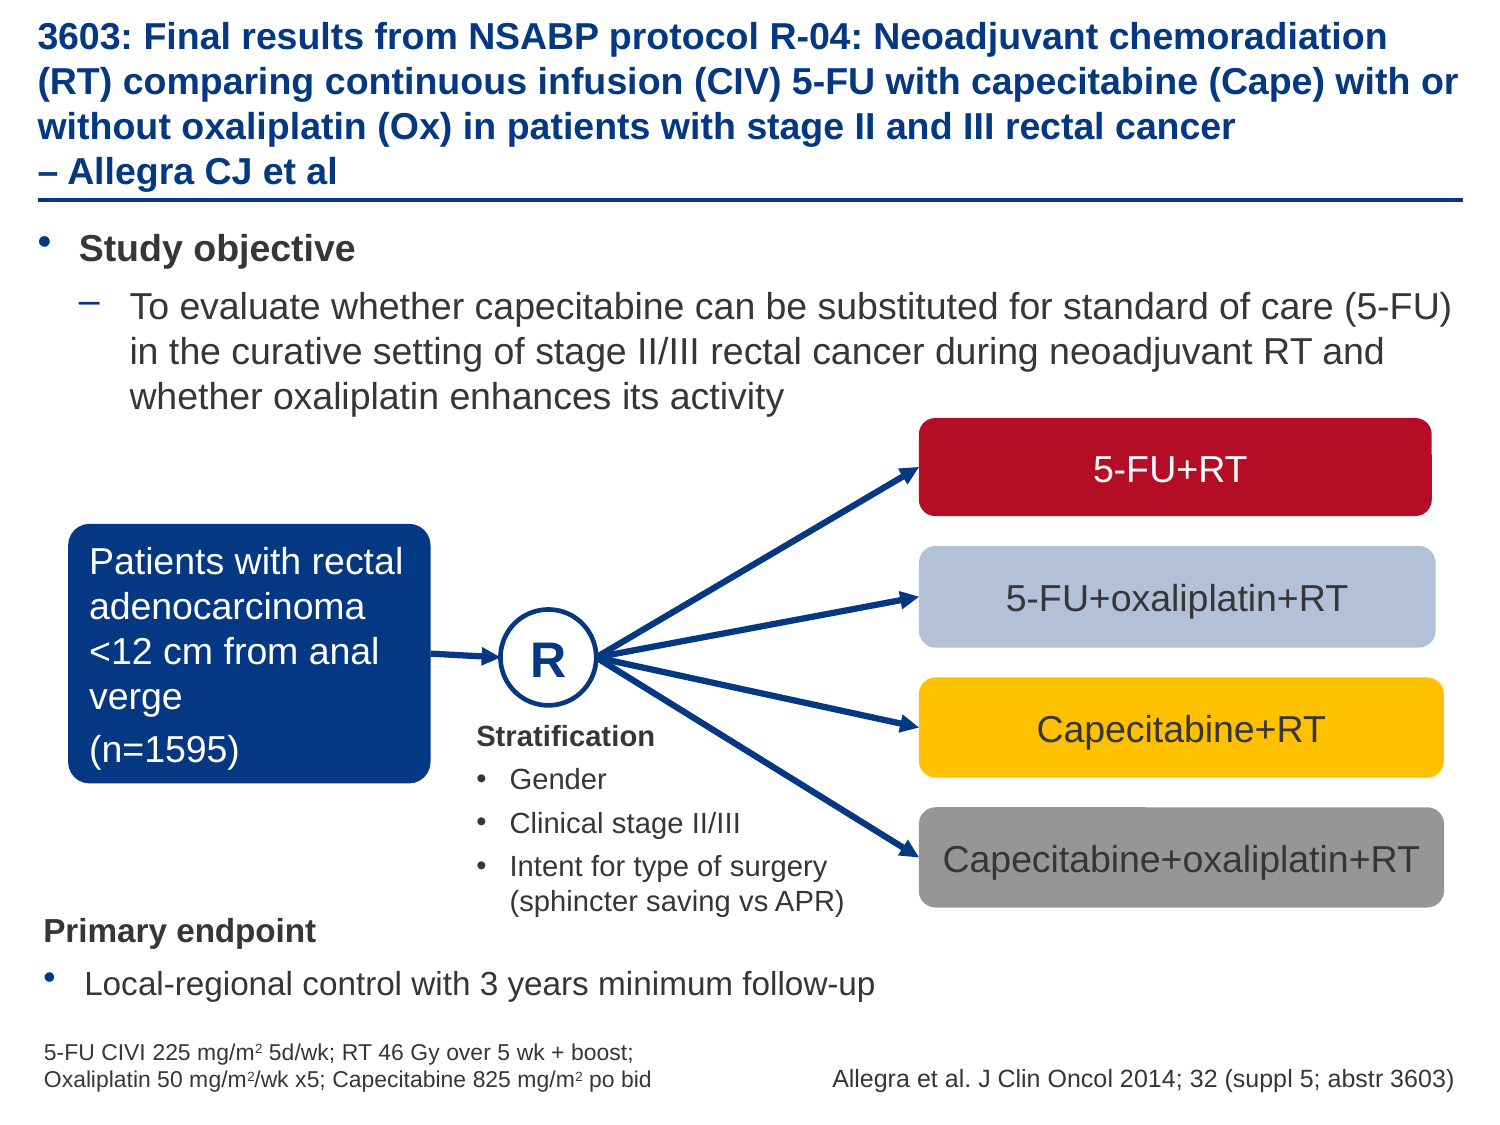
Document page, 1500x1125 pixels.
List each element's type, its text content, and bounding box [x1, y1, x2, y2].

text_box Capecitabine+RT [924, 677, 1444, 778]
text_box Stratification Gender Clinical stage II/III Intent for type of surgery (sphincter saving vs APR) [461, 710, 590, 857]
text_box 5-FU CIVI 225 mg/m2 5d/wk; RT 46 Gy over 5 wk + boost; Oxaliplatin 50 mg/m2/wk x5; Capecitabine 825 mg/m2 po bid [38, 1031, 823, 1099]
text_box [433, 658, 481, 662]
text_box Patients with rectal adenocarcinoma <12 cm from anal verge (n=1595) [68, 523, 431, 784]
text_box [595, 657, 920, 858]
text_box 5-FU+RT [918, 417, 1432, 517]
text_box Allegra et al. J Clin Oncol 2014; 32 (suppl 5; abstr 3603) [831, 1088, 1463, 1093]
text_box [595, 466, 920, 657]
text_box R [500, 609, 589, 706]
text_box Capecitabine+oxaliplatin+RT [918, 807, 1445, 908]
title 3603: Final results from NSABP protocol R-04: Neoadjuvant chemoradiation (RT) comparing continuous infusion (CIV) 5-FU with capecitabine (Cape) with or without oxaliplatin (Ox) in patients with stage II and III rectal cancer – Allegra CJ et al [37, 37, 1463, 192]
list Study objective To evaluate whether capecitabine can be substituted for standard of care (5-FU) in the curative setting of stage II/III rectal cancer during neoadjuvant RT and whether oxaliplatin enhances its activity [37, 216, 1463, 1088]
text_box 5-FU+oxaliplatin+RT [924, 545, 1436, 648]
text_box Primary endpoint Local-regional control with 3 years minimum follow-up [43, 901, 916, 1015]
